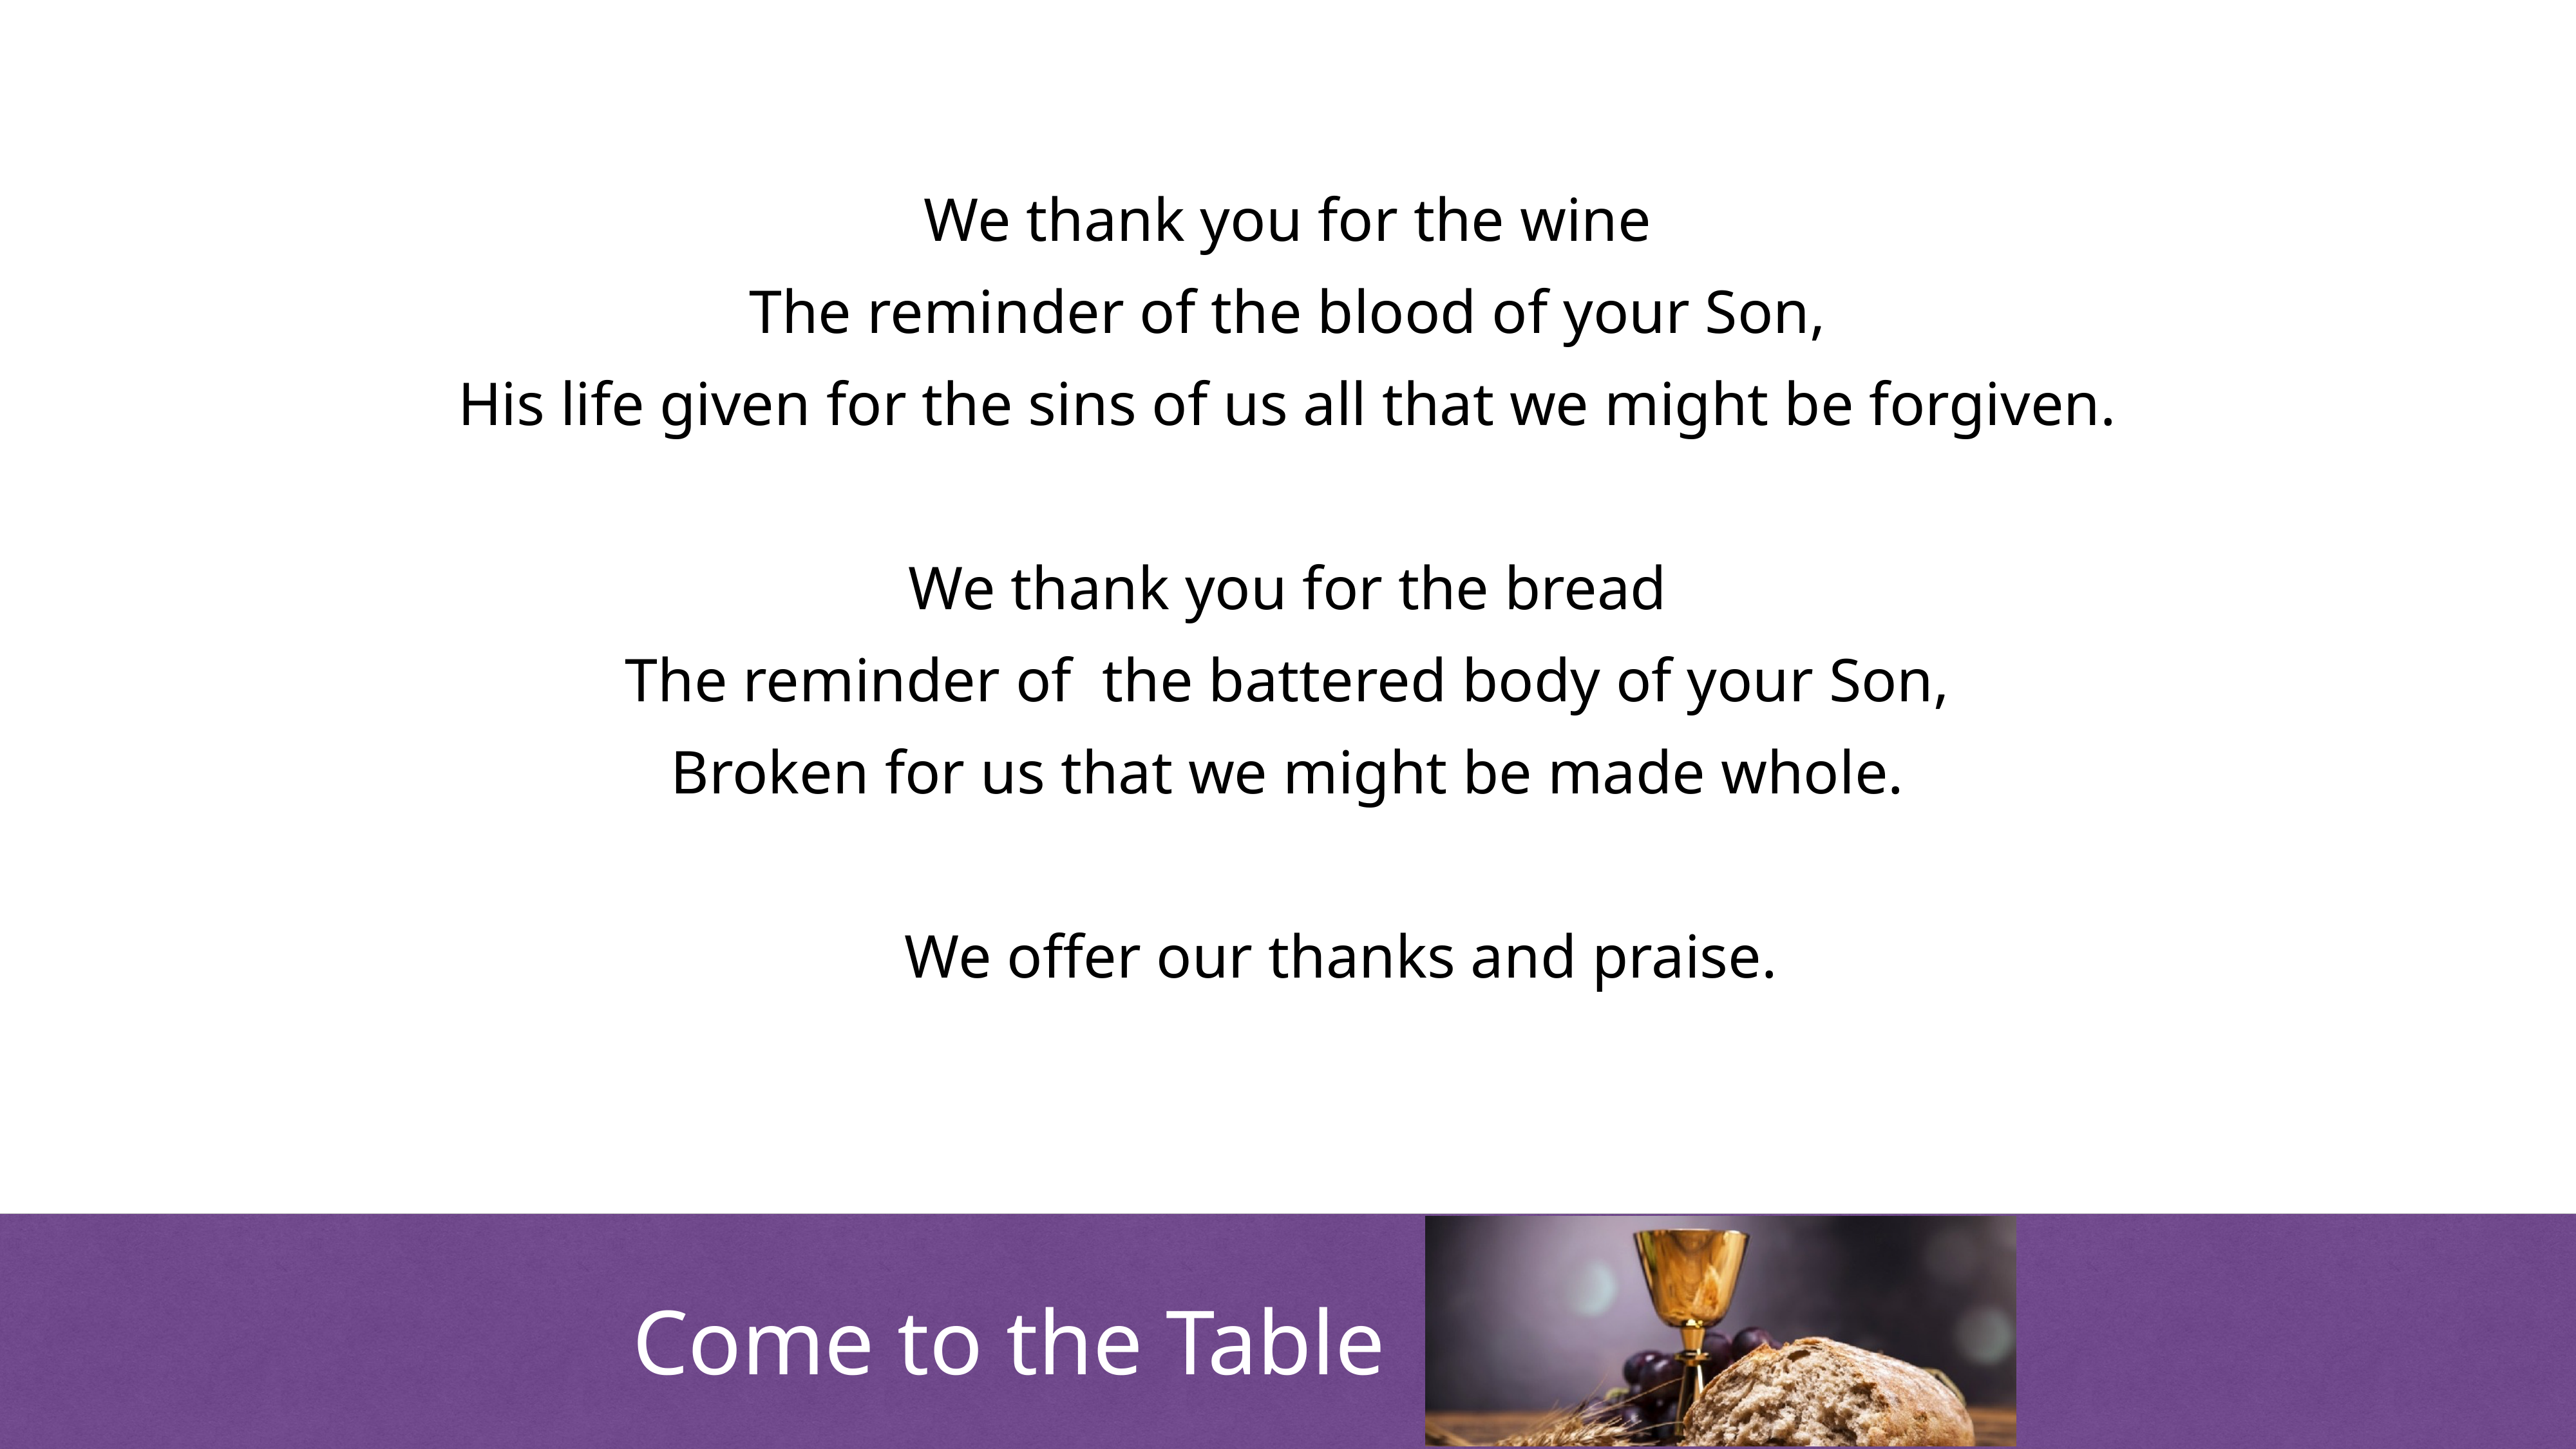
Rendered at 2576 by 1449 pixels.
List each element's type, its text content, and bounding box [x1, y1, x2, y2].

picture [0, 1214, 2576, 1449]
text_box We thank you for the wine The reminder of the blood of your Son, His life given for the sins of us all that we might be forgiven. We thank you for the bread The reminder of the battered body of your Son, Broken for us that we might be made whole. We offer our thanks and praise. [346, 84, 2229, 996]
